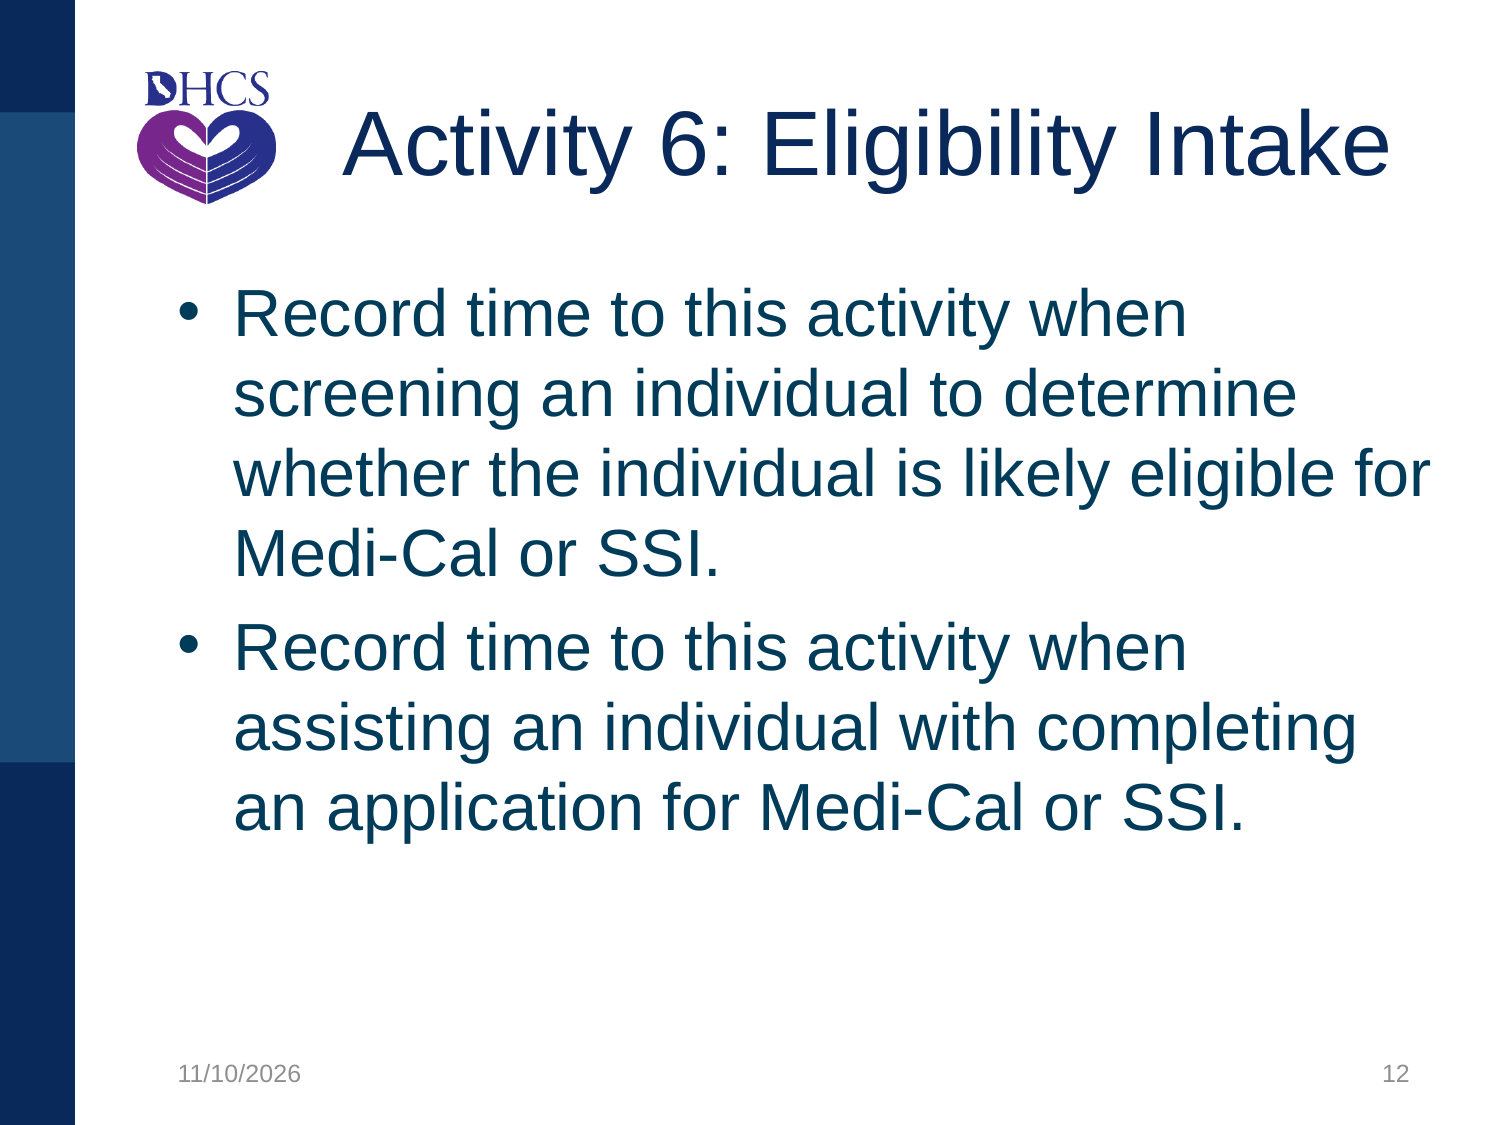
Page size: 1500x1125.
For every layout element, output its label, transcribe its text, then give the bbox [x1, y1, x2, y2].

title Activity 6: Eligibility Intake [275, 45, 1463, 233]
list Record time to this activity when screening an individual to determine whether the individual is likely eligible for Medi-Cal or SSI. Record time to this activity when assisting an individual with completing an application for Medi-Cal or SSI. [162, 262, 1463, 1005]
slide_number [162, 1042, 513, 1103]
slide_number 12 [1074, 1042, 1425, 1103]
picture [137, 71, 275, 204]
